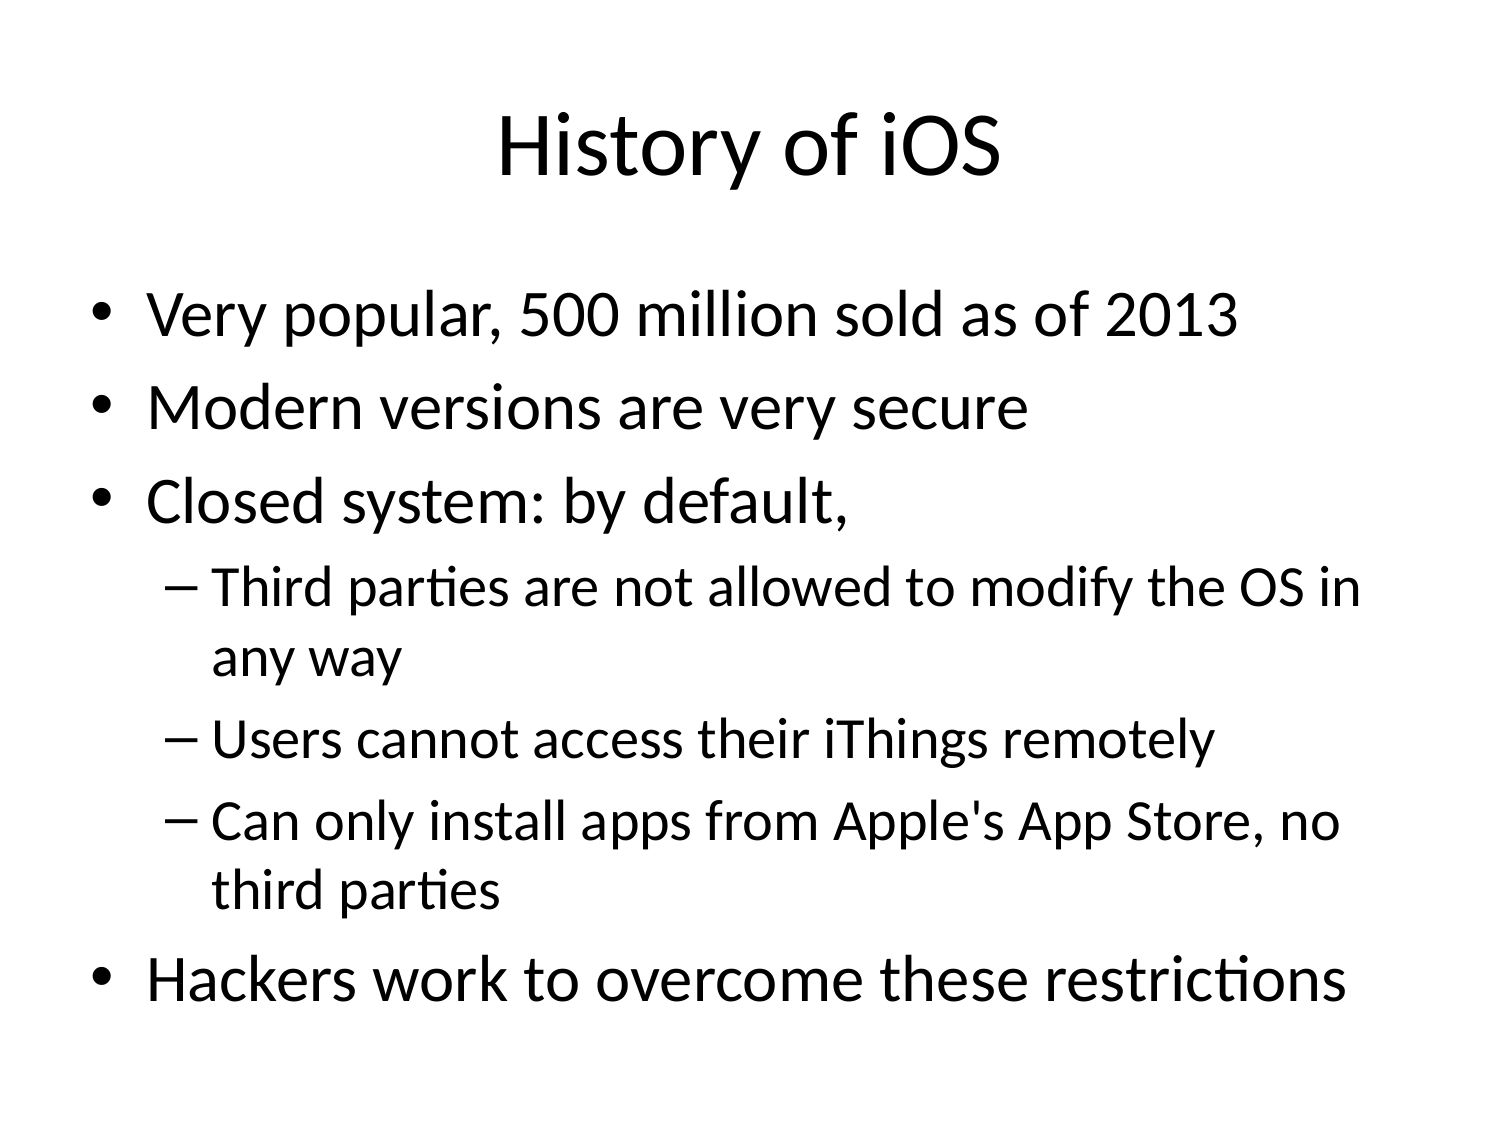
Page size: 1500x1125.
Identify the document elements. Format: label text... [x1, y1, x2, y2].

title History of iOS [75, 45, 1425, 233]
list Very popular, 500 million sold as of 2013 Modern versions are very secure Closed system: by default, Third parties are not allowed to modify the OS in any way Users cannot access their iThings remotely Can only install apps from Apple's App Store, no third parties Hackers work to overcome these restrictions [75, 262, 1425, 1005]
